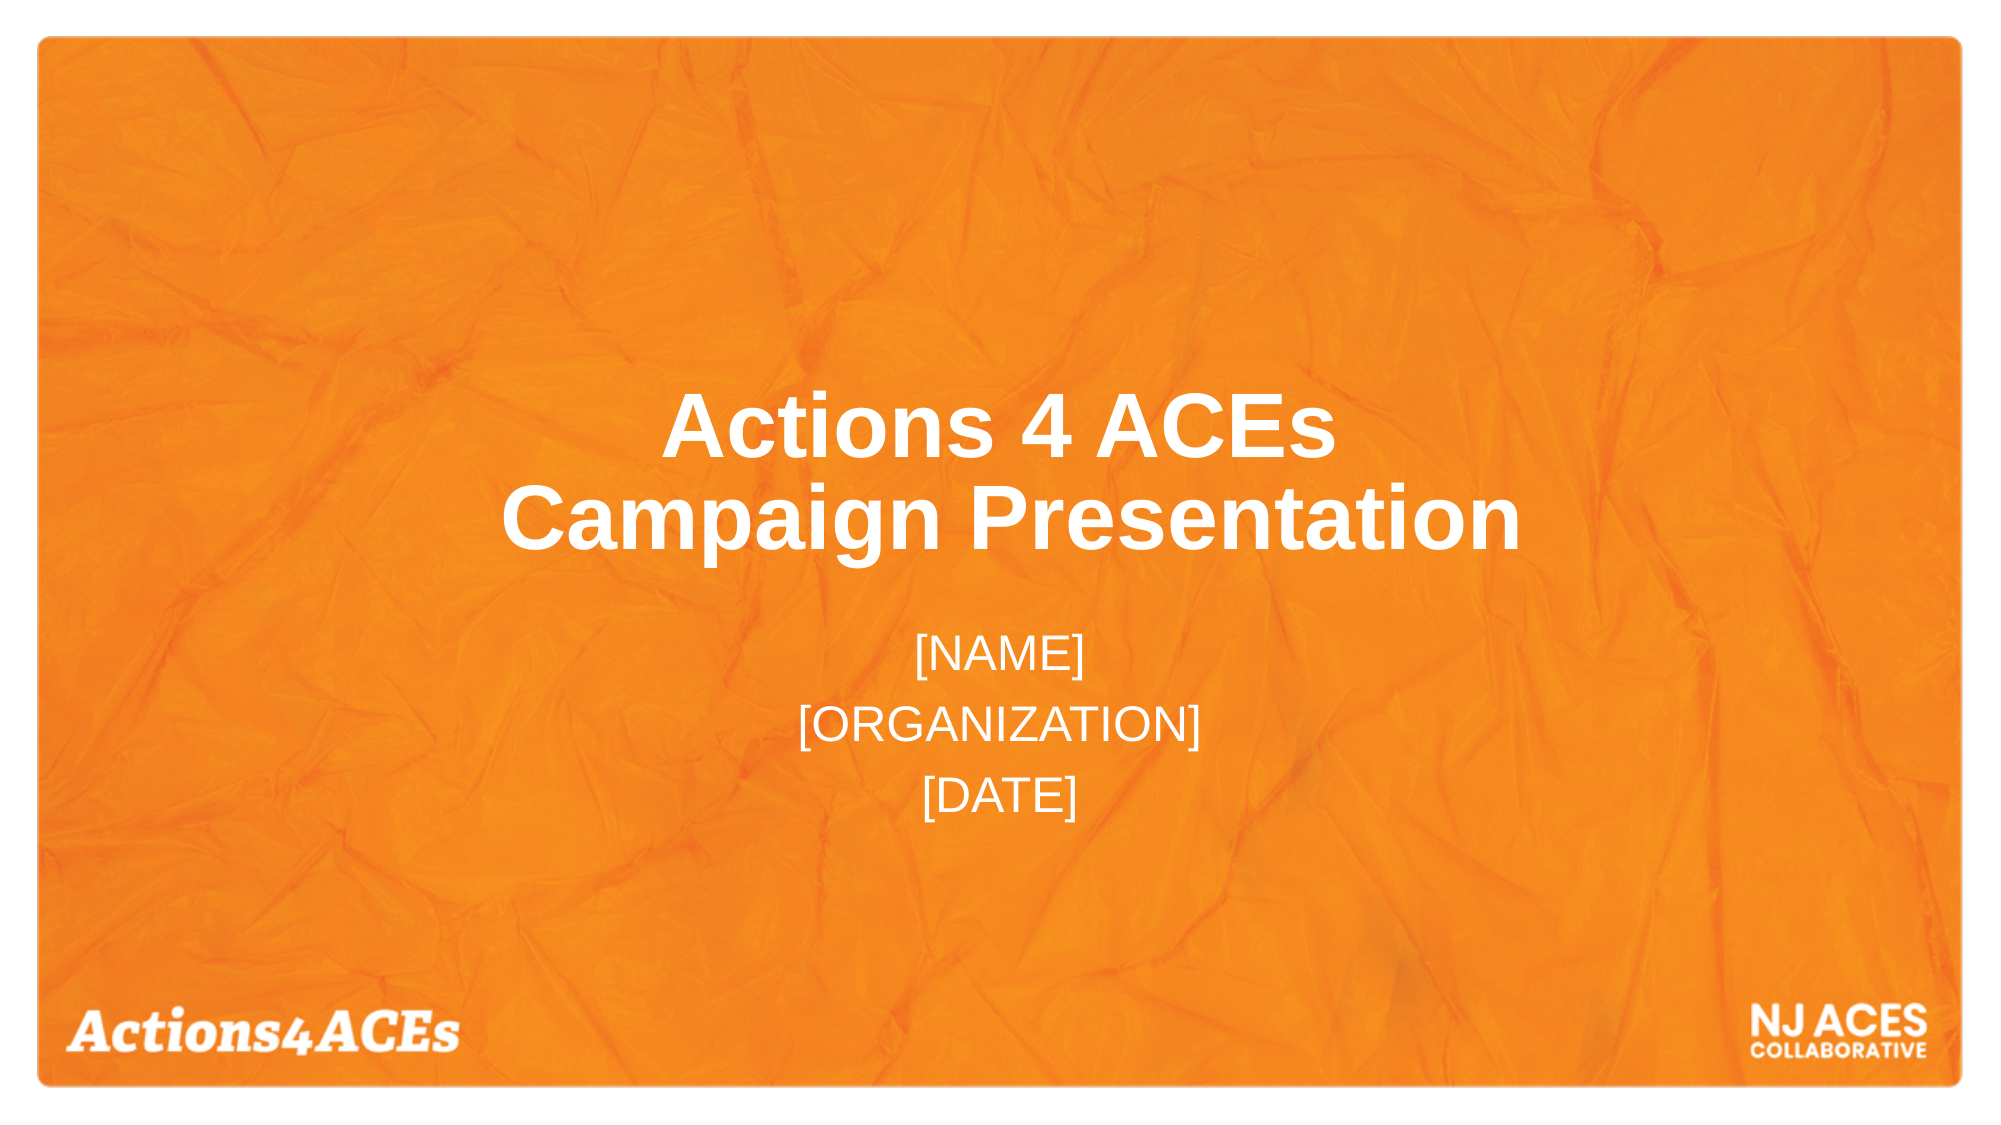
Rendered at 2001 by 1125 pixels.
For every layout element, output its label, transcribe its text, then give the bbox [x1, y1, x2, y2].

picture [0, 0, 2000, 1125]
title Actions 4 ACEs Campaign Presentation [249, 354, 1750, 576]
subtitle [NAME] [ORGANIZATION] [DATE] [249, 623, 1750, 895]
